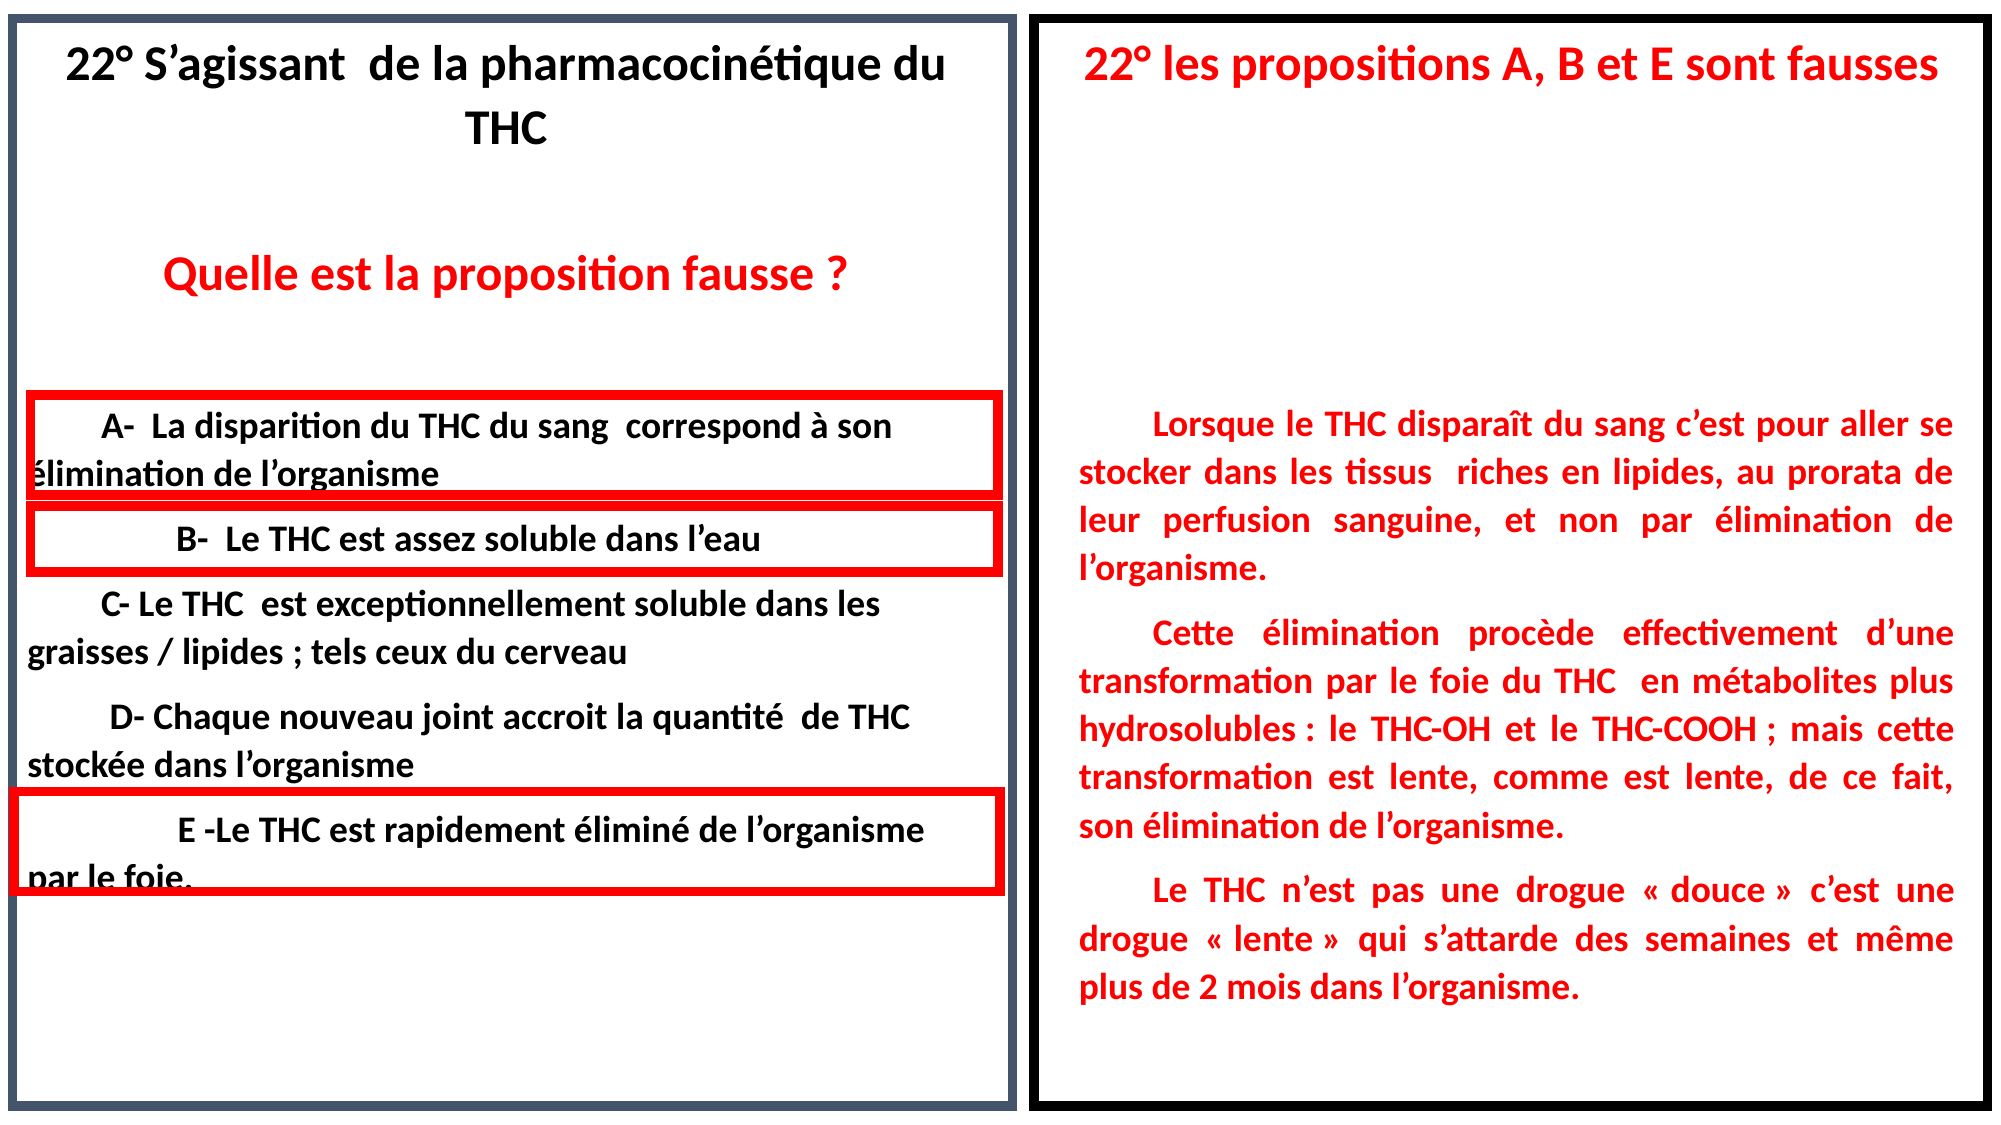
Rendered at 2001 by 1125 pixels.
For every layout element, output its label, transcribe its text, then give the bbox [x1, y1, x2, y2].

text_box [11, 17, 1013, 1107]
text_box 22° S’agissant de la pharmacocinétique du THC Quelle est la proposition fausse ? A- La disparition du THC du sang correspond à son élimination de l’organisme B- Le THC est assez soluble dans l’eau C- Le THC est exceptionnellement soluble dans les graisses / lipides ; tels ceux du cerveau D- Chaque nouveau joint accroit la quantité de THC stockée dans l’organisme E -Le THC est rapidement éliminé de l’organisme par le foie. [12, 19, 1000, 787]
text_box 22° S’agissant de la pharmacocinétique du THC Quelle est la proposition fausse ? A- La disparition du THC du sang correspond à son élimination de l’organisme B- Le THC est assez soluble dans l’eau C- Le THC est exceptionnellement soluble dans les graisses / lipides ; tels ceux du cerveau D- Chaque nouveau joint accroit la quantité de THC stockée dans l’organisme E -Le THC est rapidement éliminé de l’organisme par le foie. [12, 896, 1000, 906]
text_box [1033, 17, 1988, 1107]
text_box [13, 394, 1000, 892]
